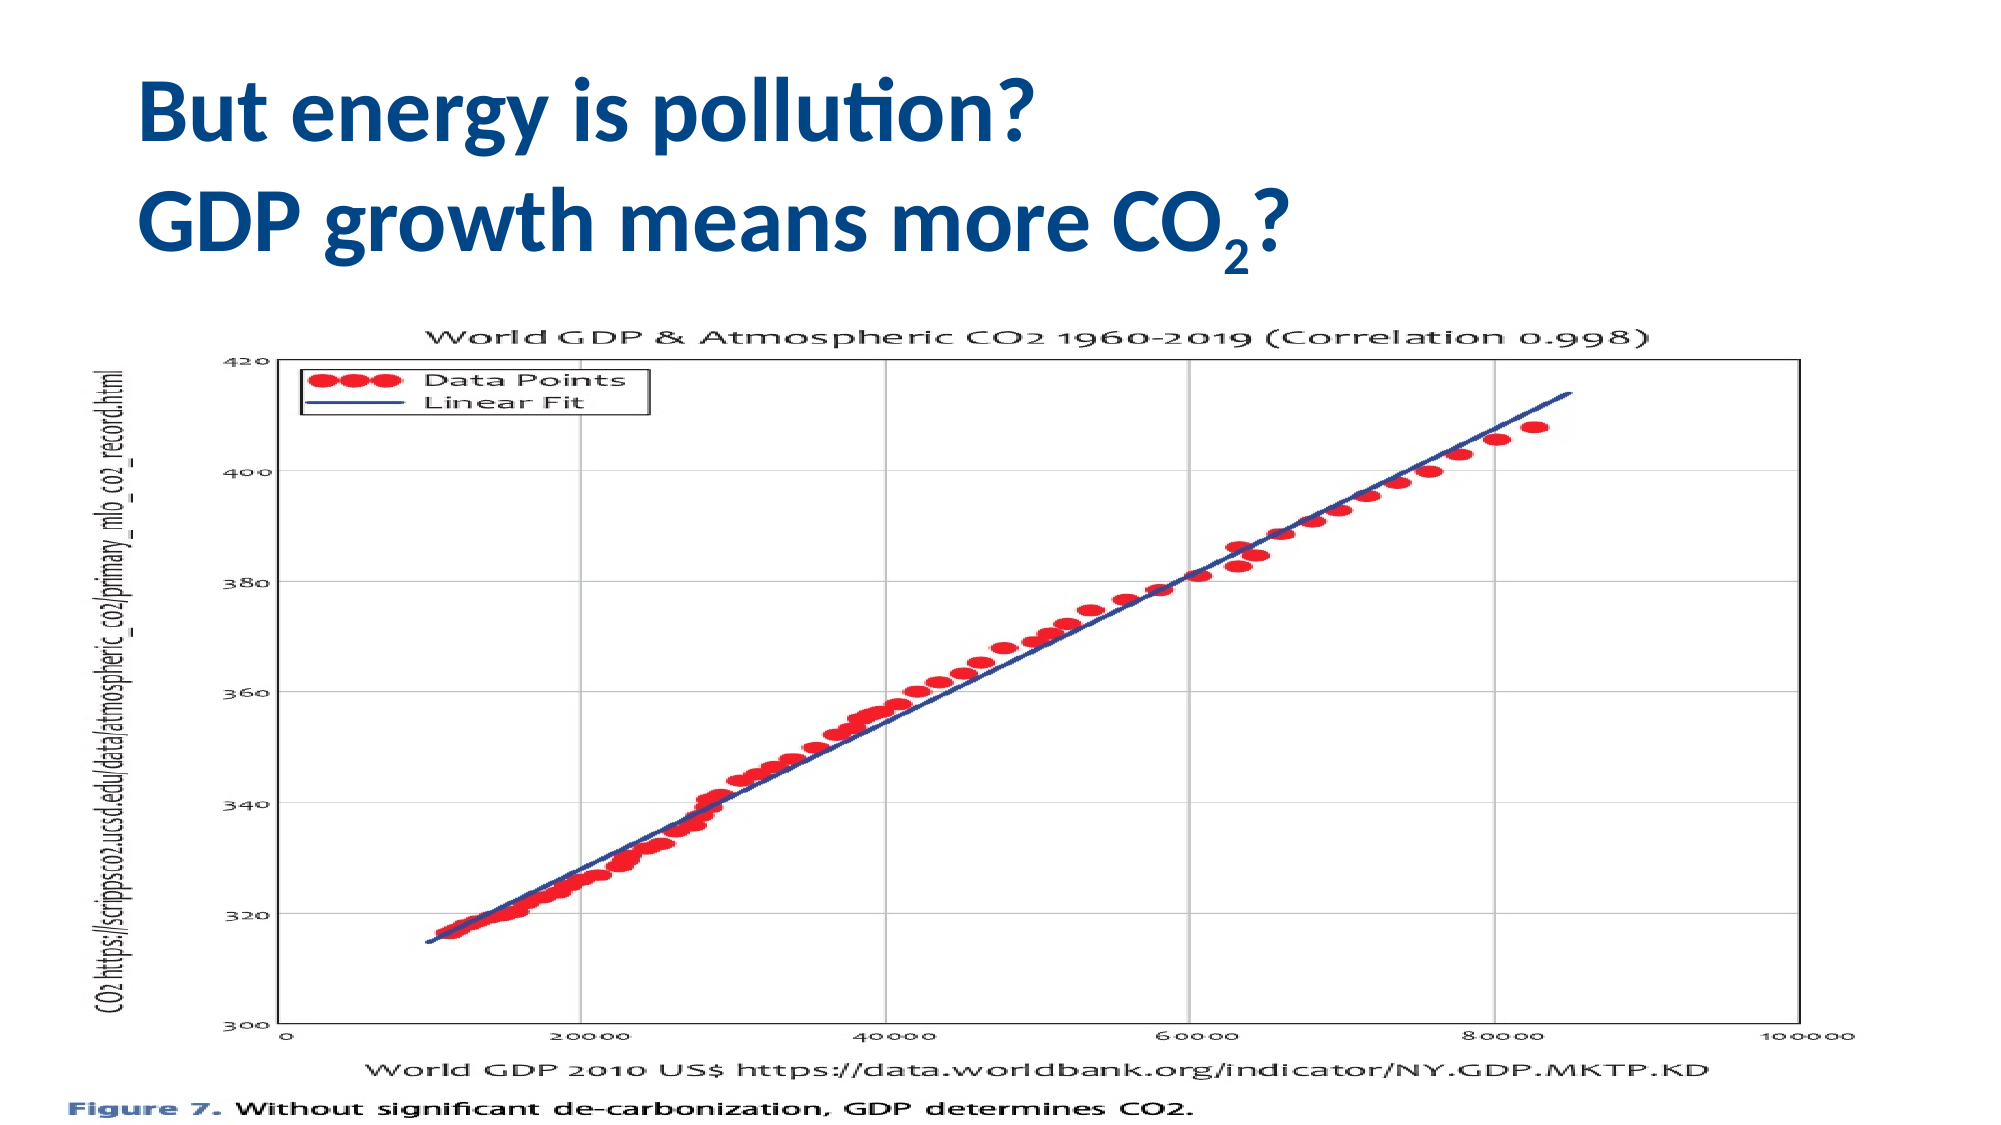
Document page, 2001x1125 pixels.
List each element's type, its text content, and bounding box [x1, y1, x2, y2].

title But energy is pollution? GDP growth means more CO2? [137, 59, 1863, 278]
picture [29, 314, 1920, 1125]
